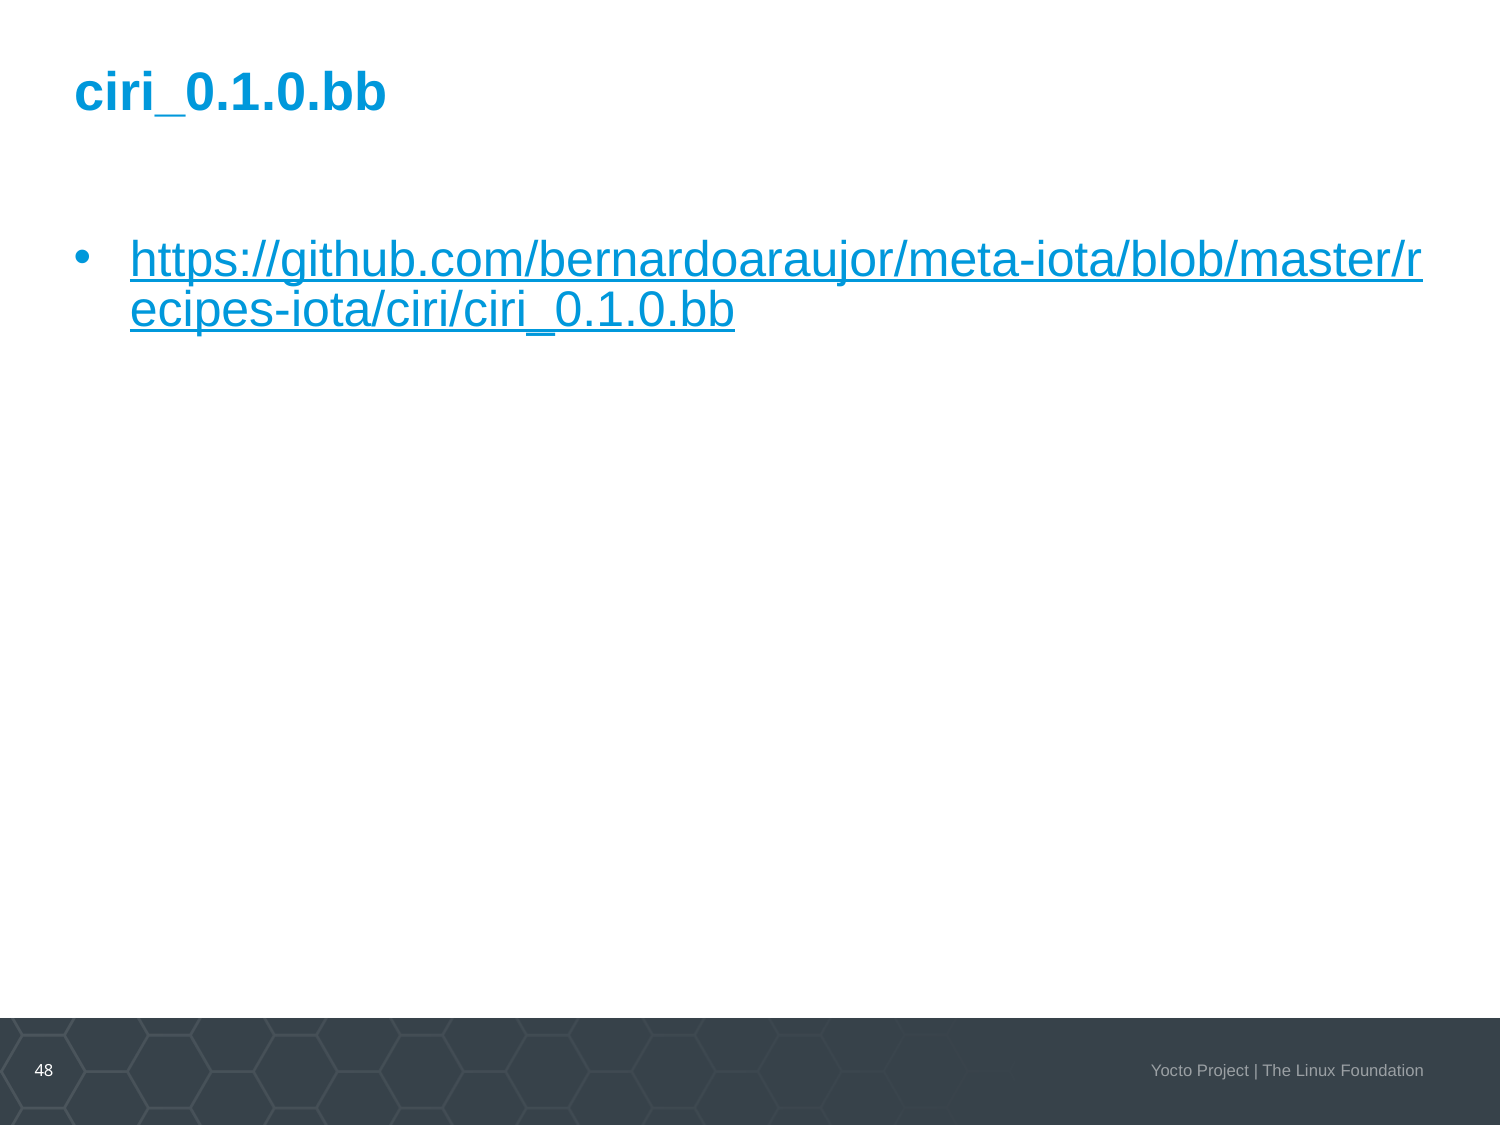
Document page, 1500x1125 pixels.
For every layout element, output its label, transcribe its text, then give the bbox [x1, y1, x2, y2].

title ciri_0.1.0.bb [74, 67, 1425, 213]
list https://github.com/bernardoaraujor/meta-iota/blob/master/recipes-iota/ciri/ciri_0.1.0.bb [73, 226, 1425, 970]
picture [0, 0, 1500, 1125]
